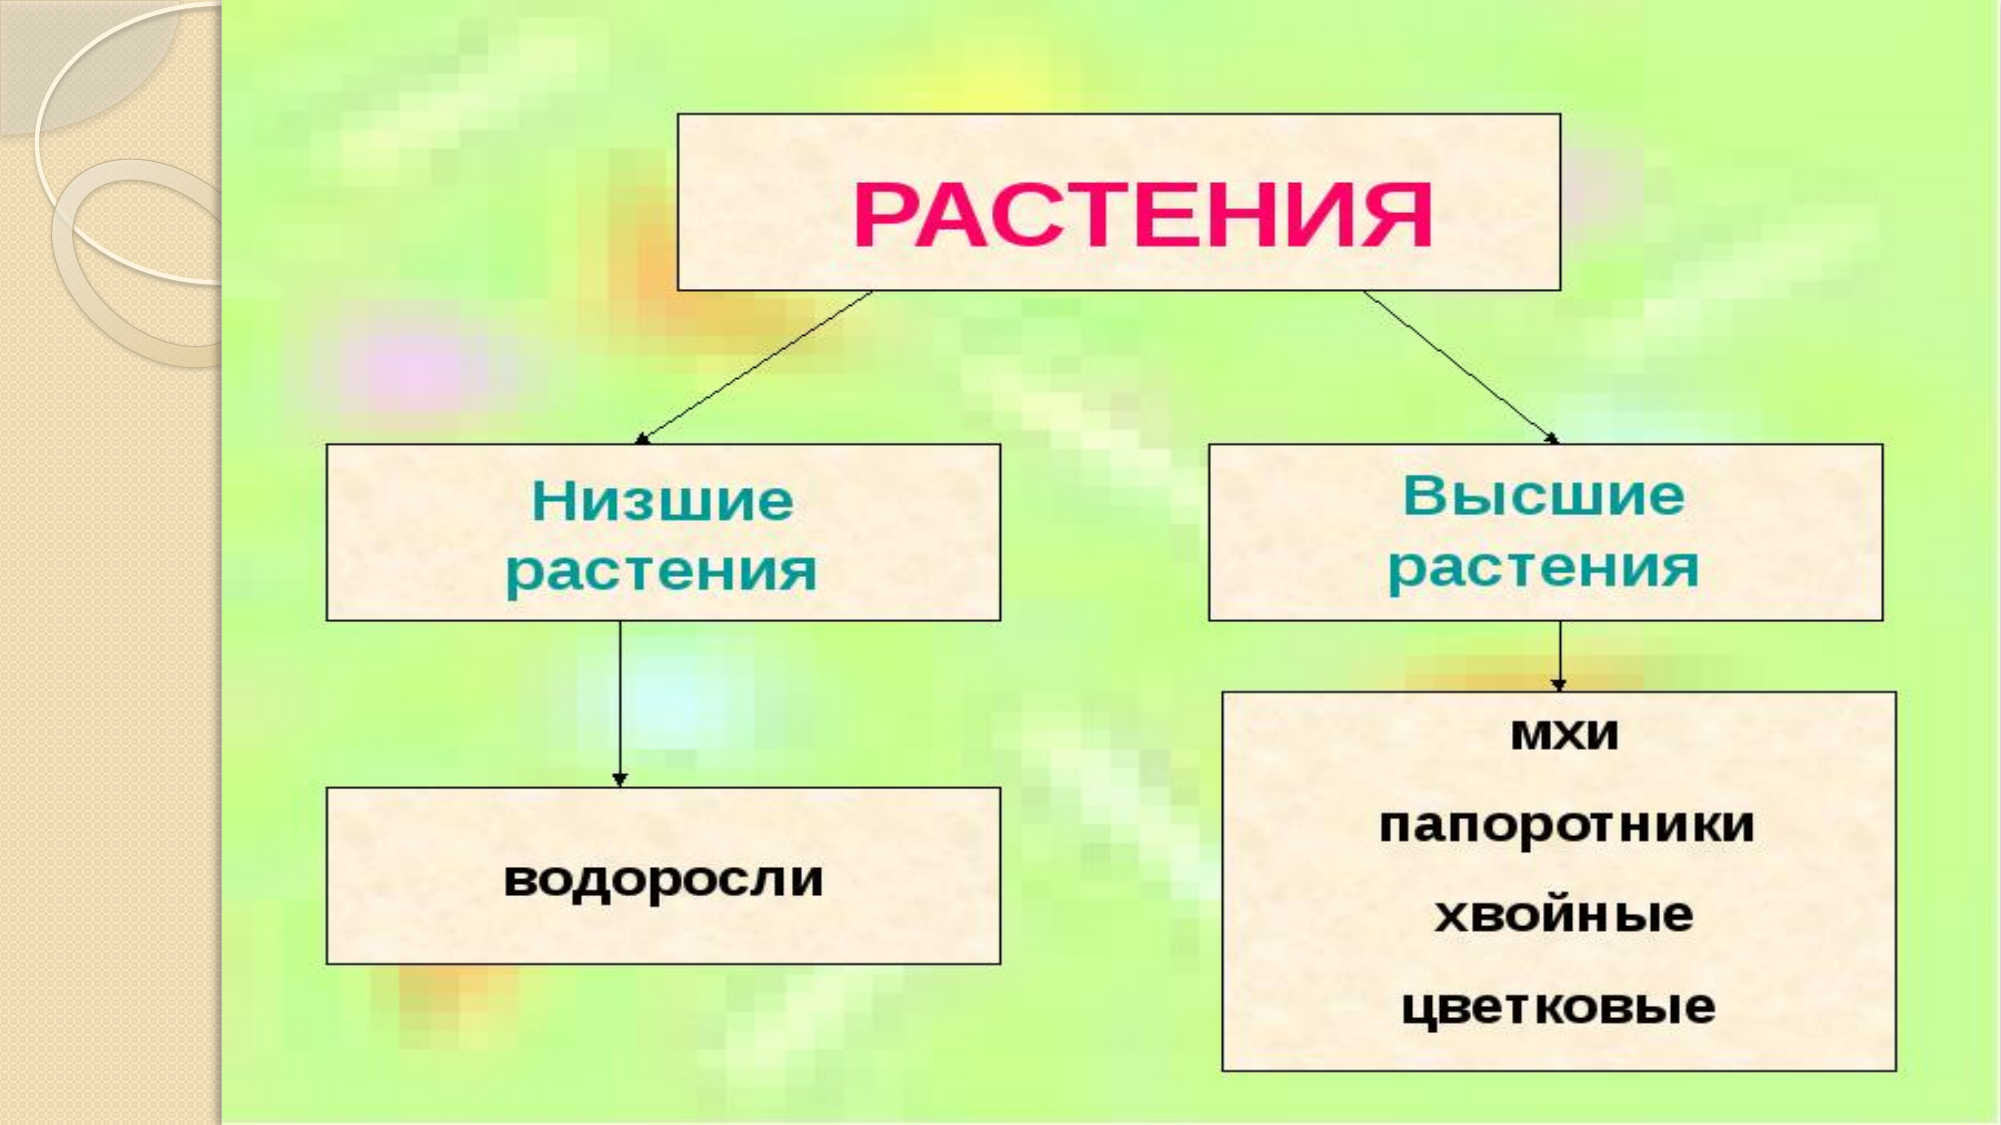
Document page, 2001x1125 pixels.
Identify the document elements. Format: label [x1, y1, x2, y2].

picture [222, 0, 2000, 1125]
